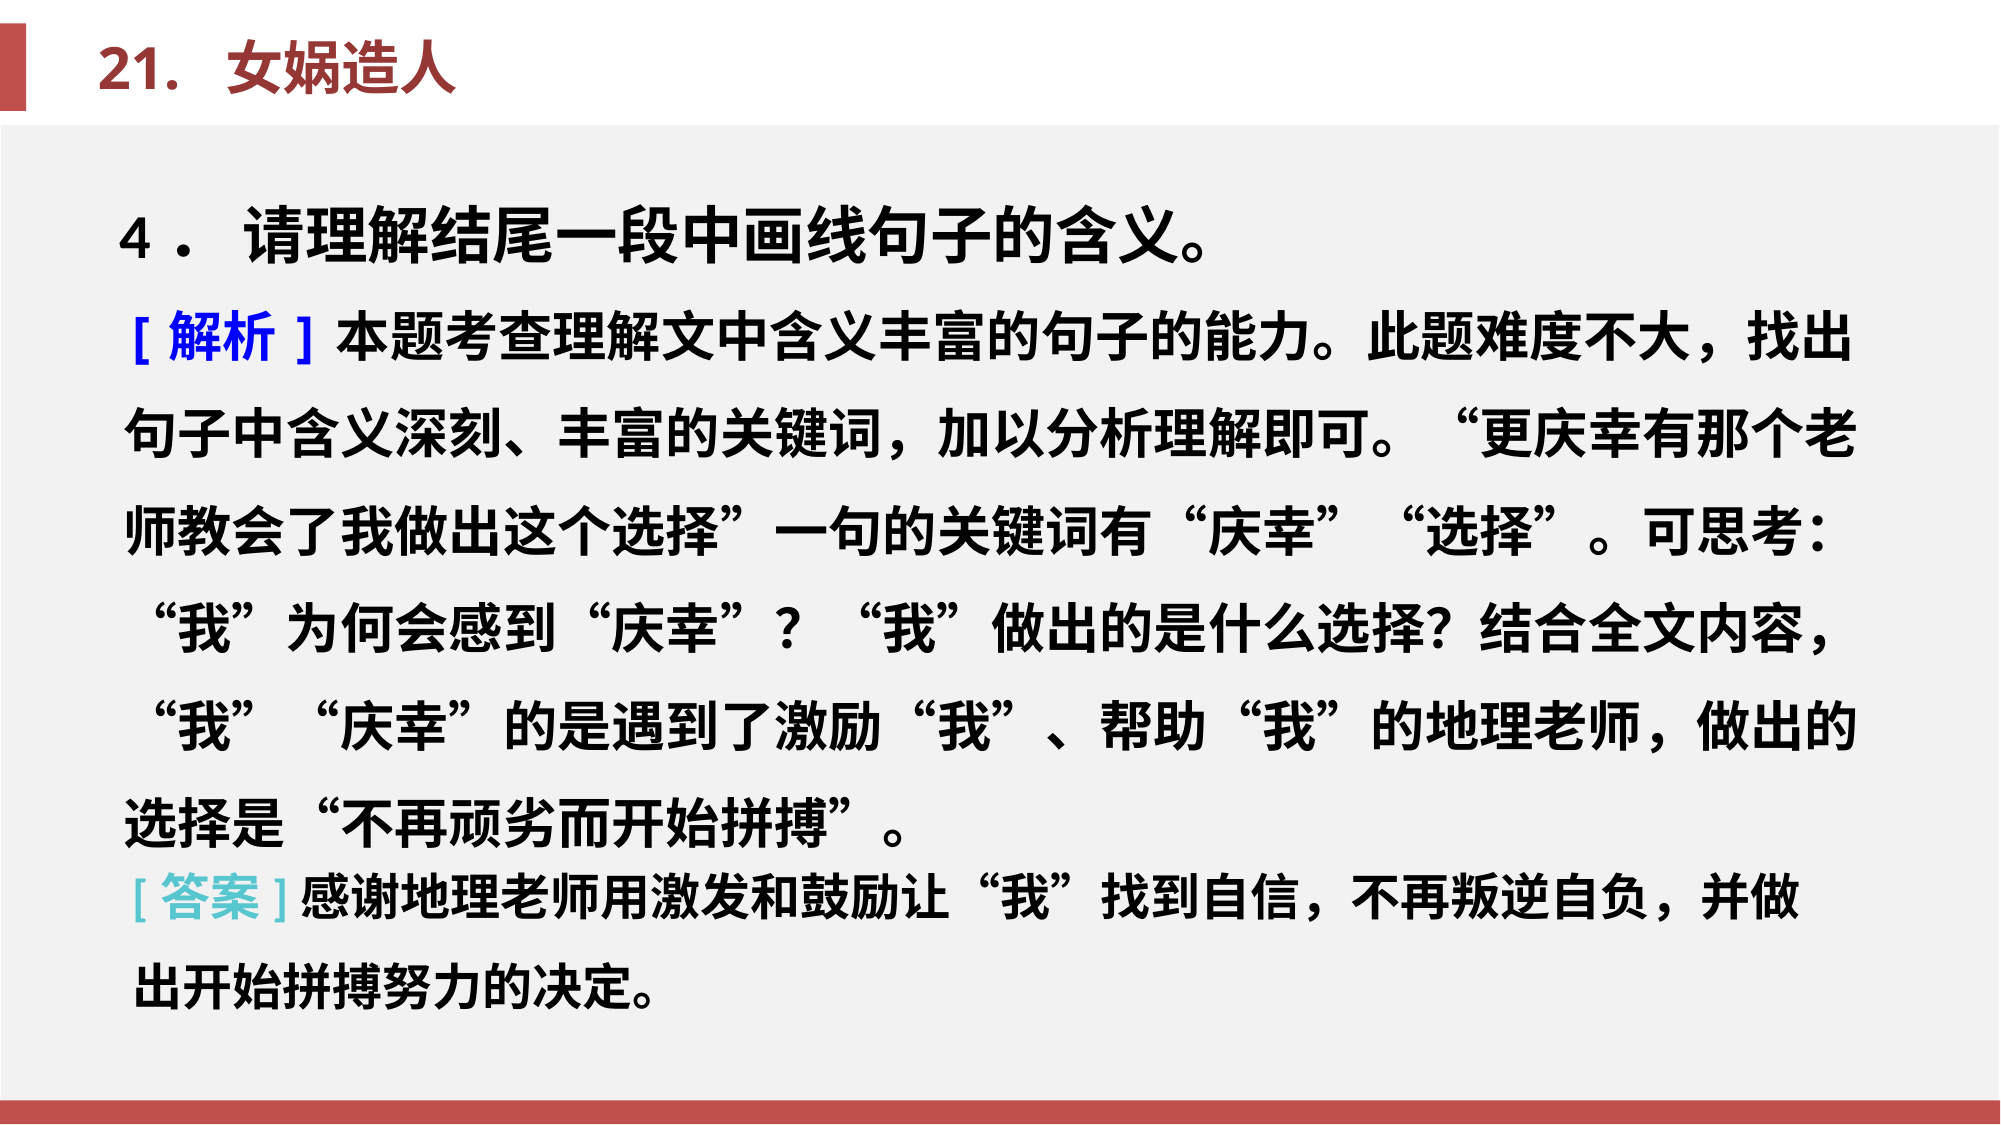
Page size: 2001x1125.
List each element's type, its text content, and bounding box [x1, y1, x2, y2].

text_box [答案]感谢地理老师用激发和鼓励让“我”找到自信，不再叛逆自负，并做出开始拼搏努力的决定。 [117, 828, 1844, 1023]
text_box 4． 请理解结尾一段中画线句子的含义。 [104, 151, 1869, 279]
text_box [解析]本题考查理解文中含义丰富的句子的能力。此题难度不大，找出句子中含义深刻、丰富的关键词，加以分析理解即可。“更庆幸有那个老师教会了我做出这个选择”一句的关键词有“庆幸”“选择”。可思考：“我”为何会感到“庆幸”？“我”做出的是什么选择？结合全文内容，“我”“庆幸”的是遇到了激励“我”、帮助“我”的地理老师，做出的选择是“不再顽劣而开始拼搏”。 [108, 262, 1916, 862]
